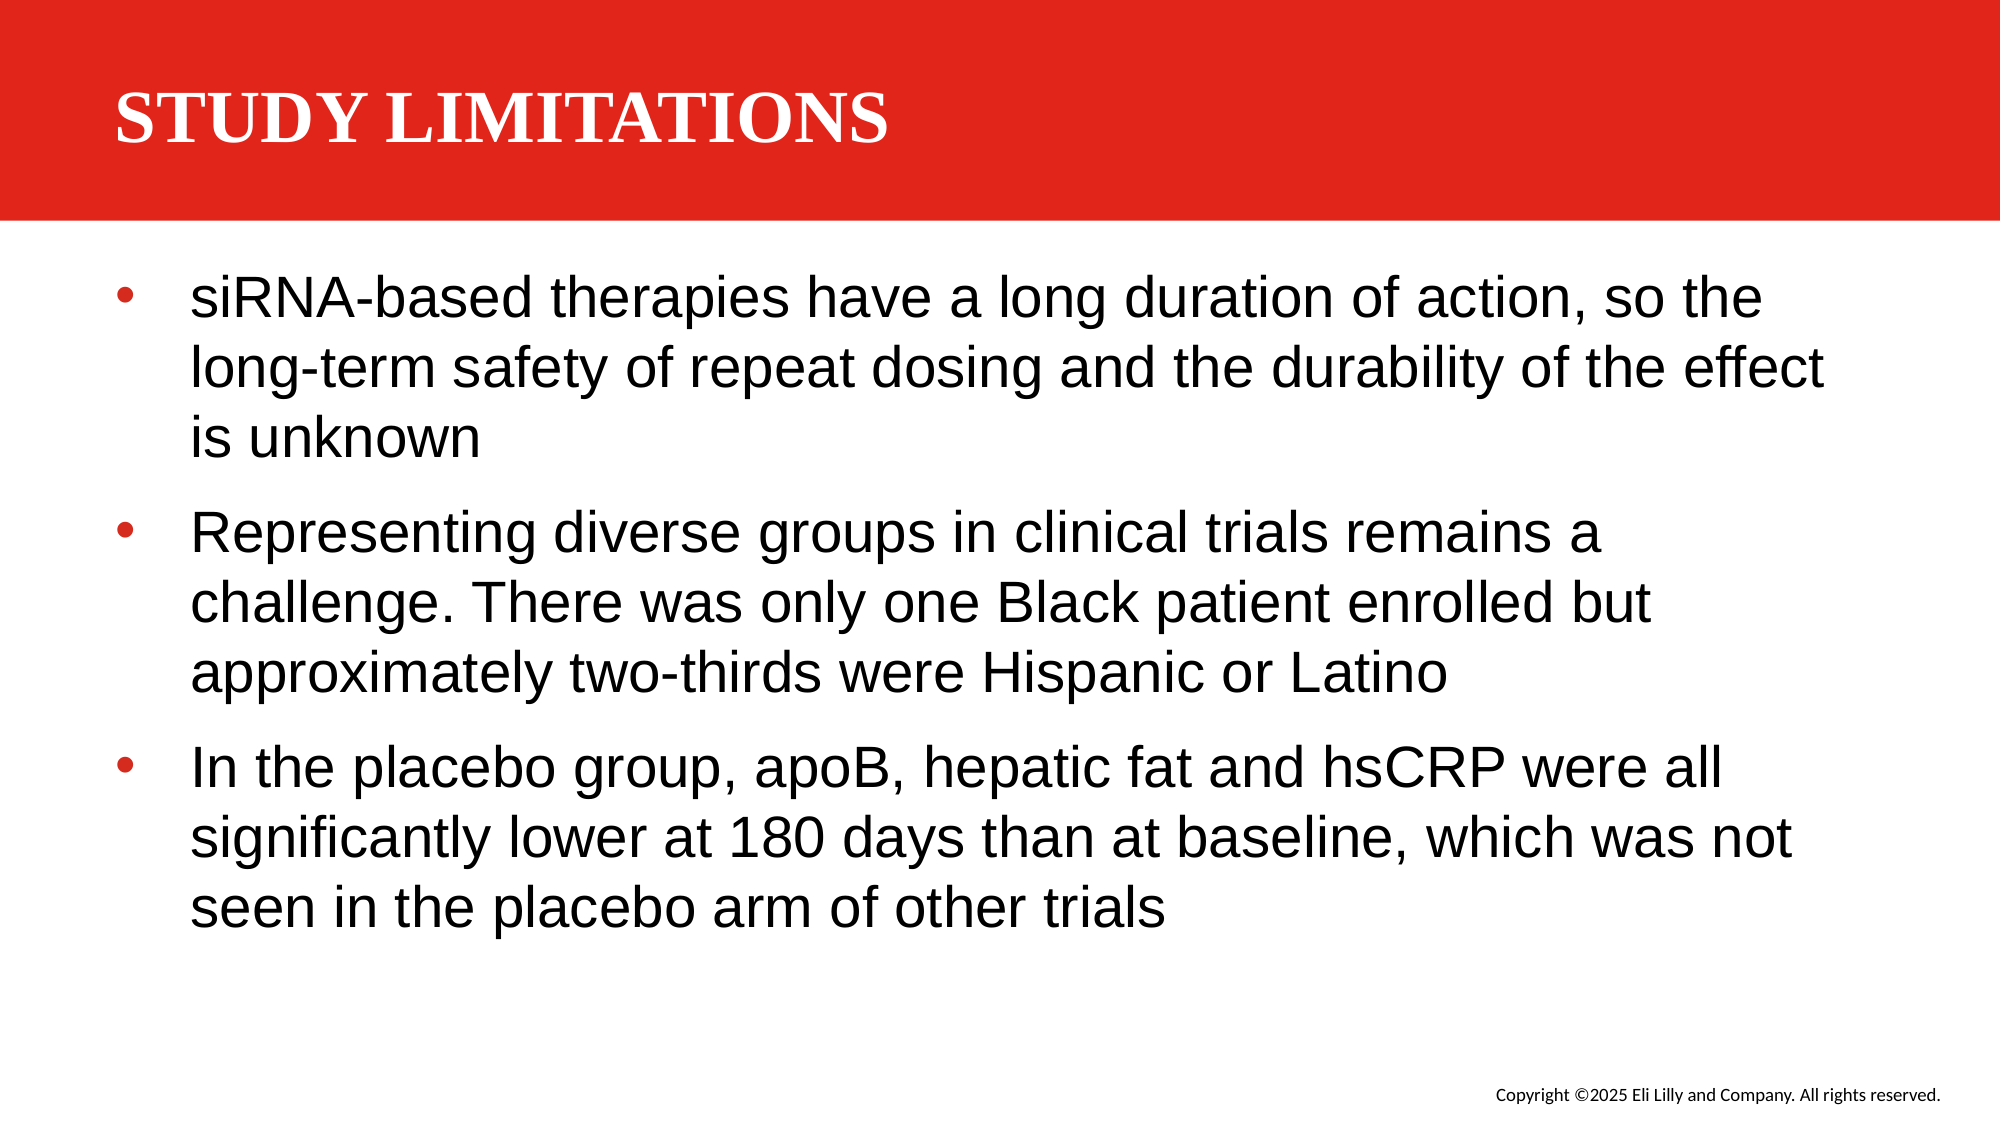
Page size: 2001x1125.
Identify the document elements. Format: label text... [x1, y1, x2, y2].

text_box siRNA-based therapies have a long duration of action, so the long-term safety of repeat dosing and the durability of the effect is unknown Representing diverse groups in clinical trials remains a challenge. There was only one Black patient enrolled but approximately two-thirds were Hispanic or Latino In the placebo group, apoB, hepatic fat and hsCRP were all significantly lower at 180 days than at baseline, which was not seen in the placebo arm of other trials [100, 251, 1900, 947]
title STUDY LIMITATIONS [99, 0, 1900, 230]
